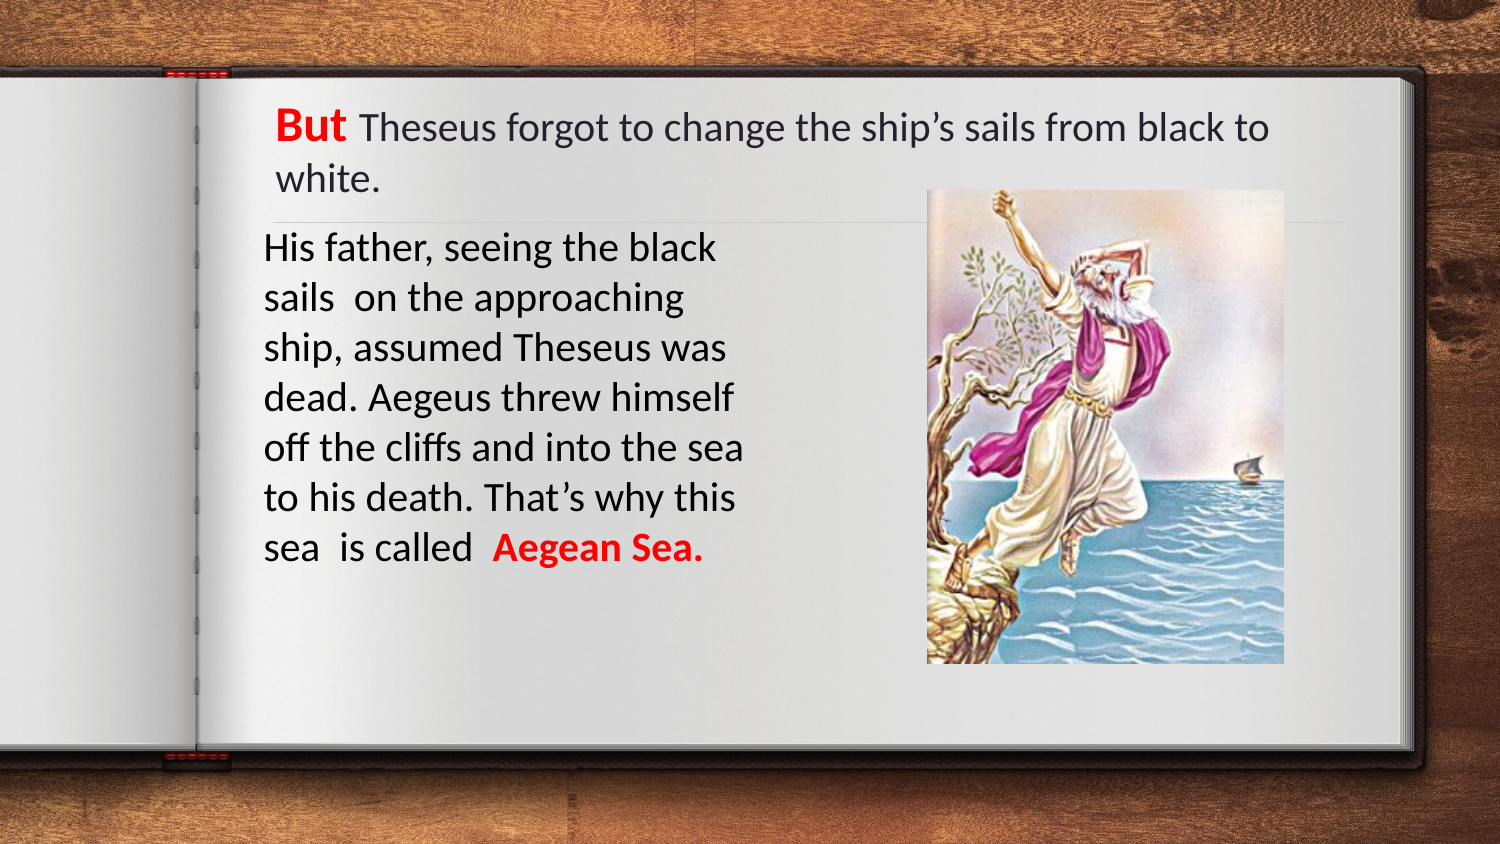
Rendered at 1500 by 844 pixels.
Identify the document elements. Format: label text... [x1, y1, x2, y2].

title But Theseus forgot to change the ship’s sails from black to white. [260, 103, 1368, 267]
picture [0, 0, 1500, 844]
list His father, seeing the black sails on the approaching ship, assumed Theseus was dead. Aegeus threw himself off the cliffs and into the sea to his death. That’s why this sea is called Aegean Sea. [233, 144, 761, 755]
